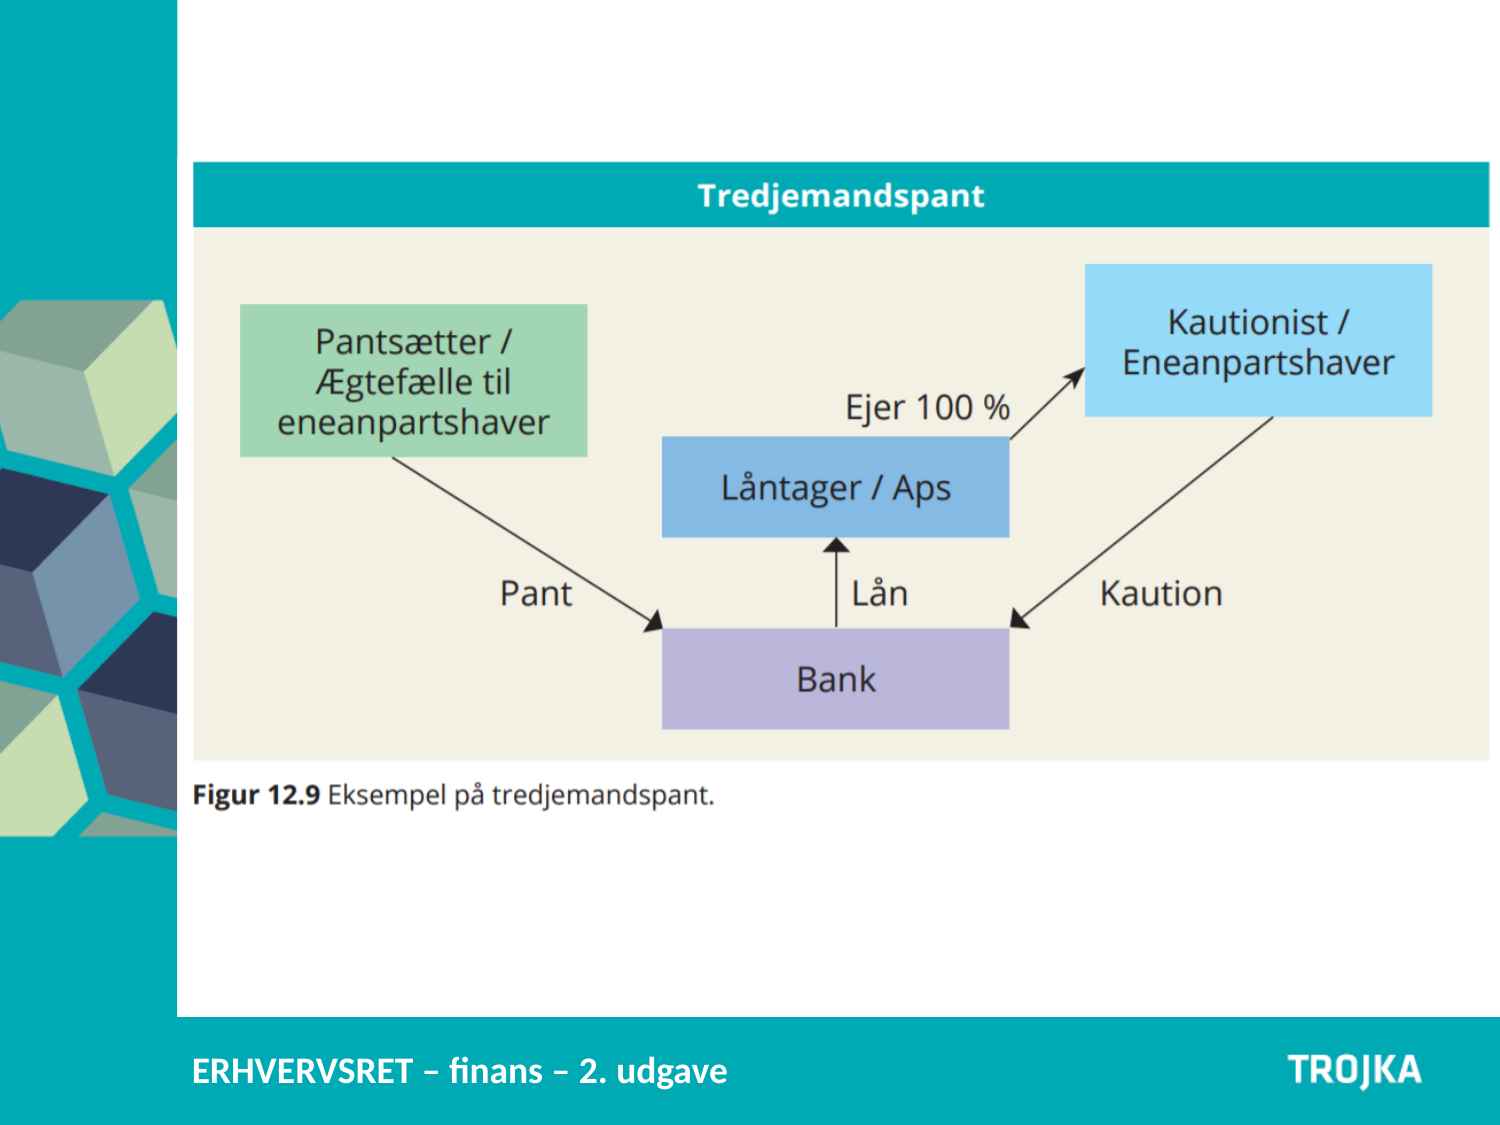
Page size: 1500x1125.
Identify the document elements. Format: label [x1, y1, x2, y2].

picture [184, 148, 1500, 830]
